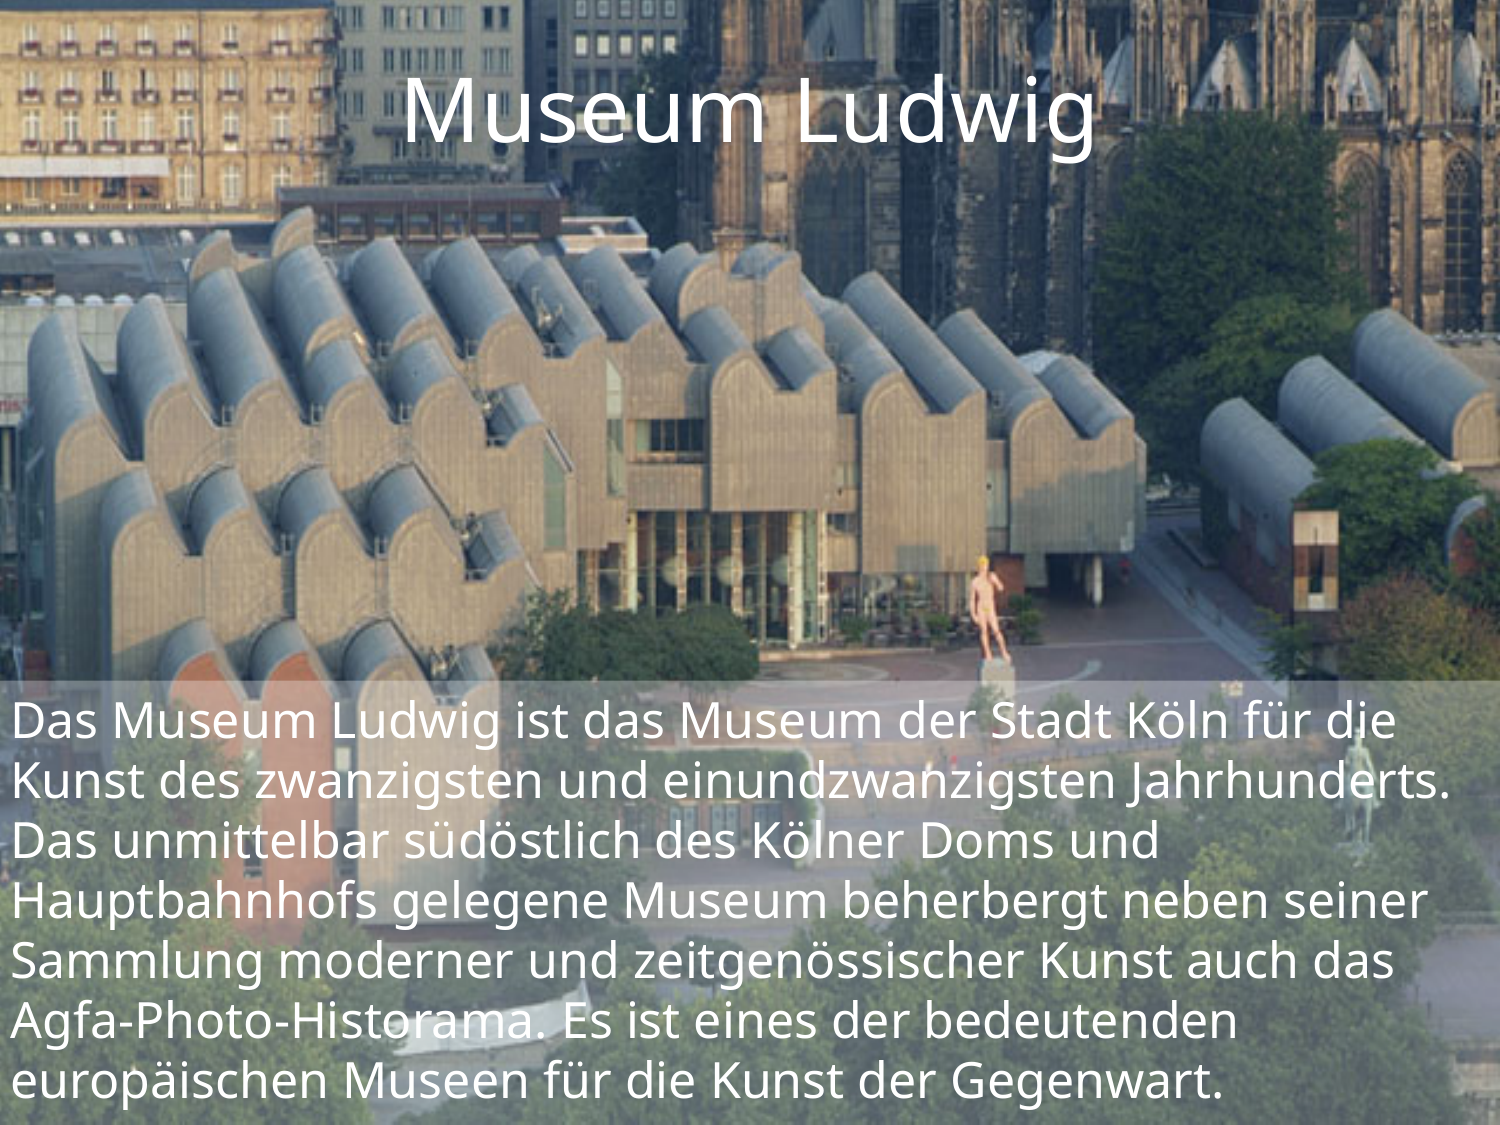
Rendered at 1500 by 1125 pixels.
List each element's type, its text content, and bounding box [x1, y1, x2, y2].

picture [0, 0, 1500, 680]
title Museum Ludwig [75, 45, 1425, 233]
list Das Museum Ludwig ist das Museum der Stadt Köln für die Kunst des zwanzigsten und einundzwanzigsten Jahrhunderts. Das unmittelbar südöstlich des Kölner Doms und Hauptbahnhofs gelegene Museum beherbergt neben seiner Sammlung moderner und zeitgenössischer Kunst auch das Agfa-Photo-Historama. Es ist eines der bedeutenden europäischen Museen für die Kunst der Gegenwart. [0, 680, 1500, 1125]
